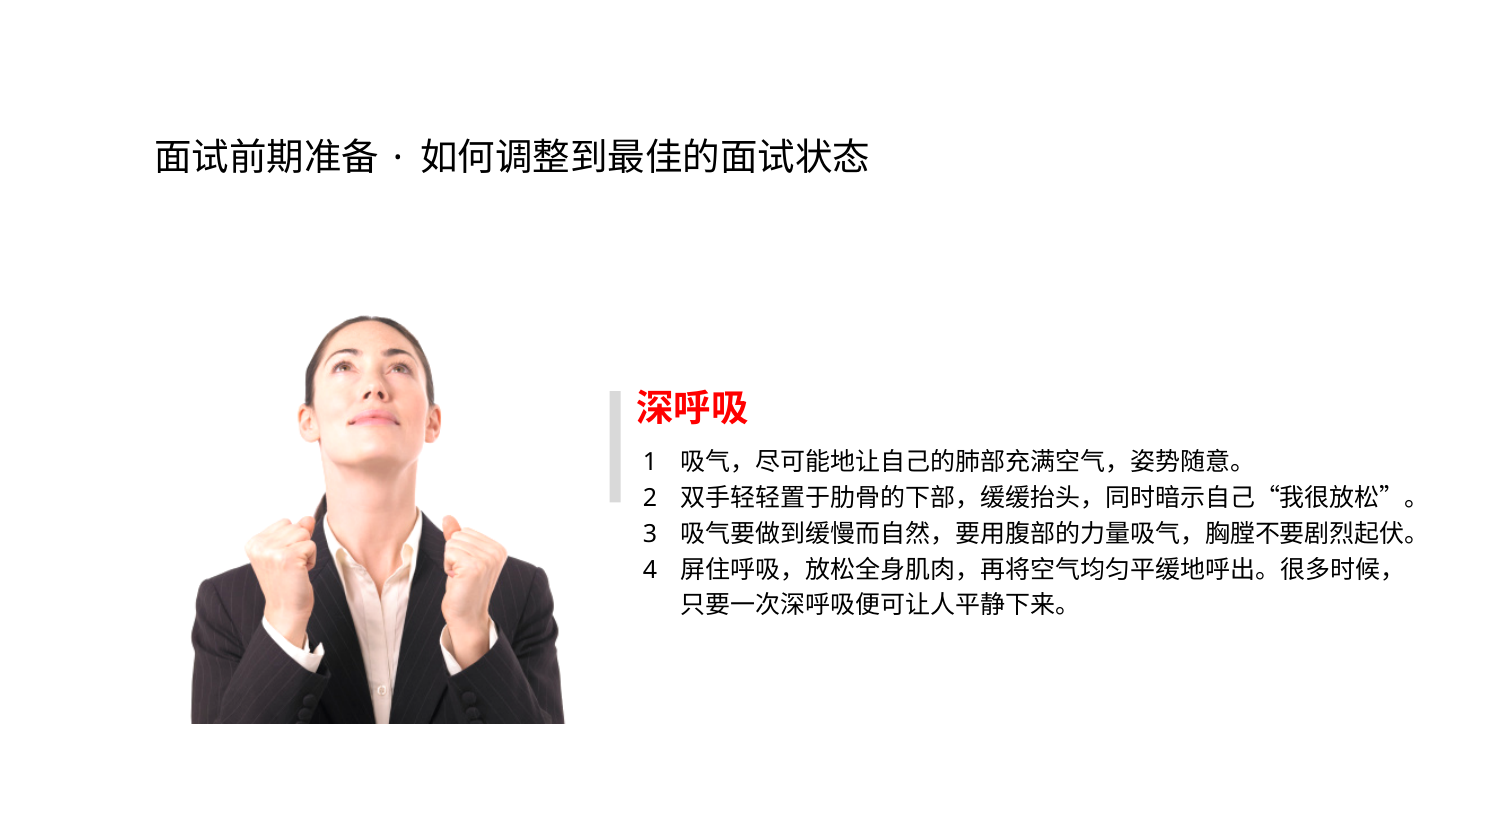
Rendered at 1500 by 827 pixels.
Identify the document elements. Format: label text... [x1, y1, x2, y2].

text_box 深呼吸 [621, 376, 764, 437]
picture [151, 234, 598, 724]
text_box 如何调整到最佳的面试状态 [418, 125, 886, 186]
text_box 吸气，尽可能地让自己的肺部充满空气，姿势随意。 双手轻轻置于肋骨的下部，缓缓抬头，同时暗示自己“我很放松”。 吸气要做到缓慢而自然，要用腹部的力量吸气，胸膛不要剧烈起伏。 屏住呼吸，放松全身肌肉，再将空气均匀平缓地呼出。很多时候，只要一次深呼吸便可让人平静下来。 [628, 431, 1433, 627]
text_box · [395, 125, 418, 186]
text_box 面试前期准备 [139, 125, 395, 186]
text_box [607, 389, 623, 504]
